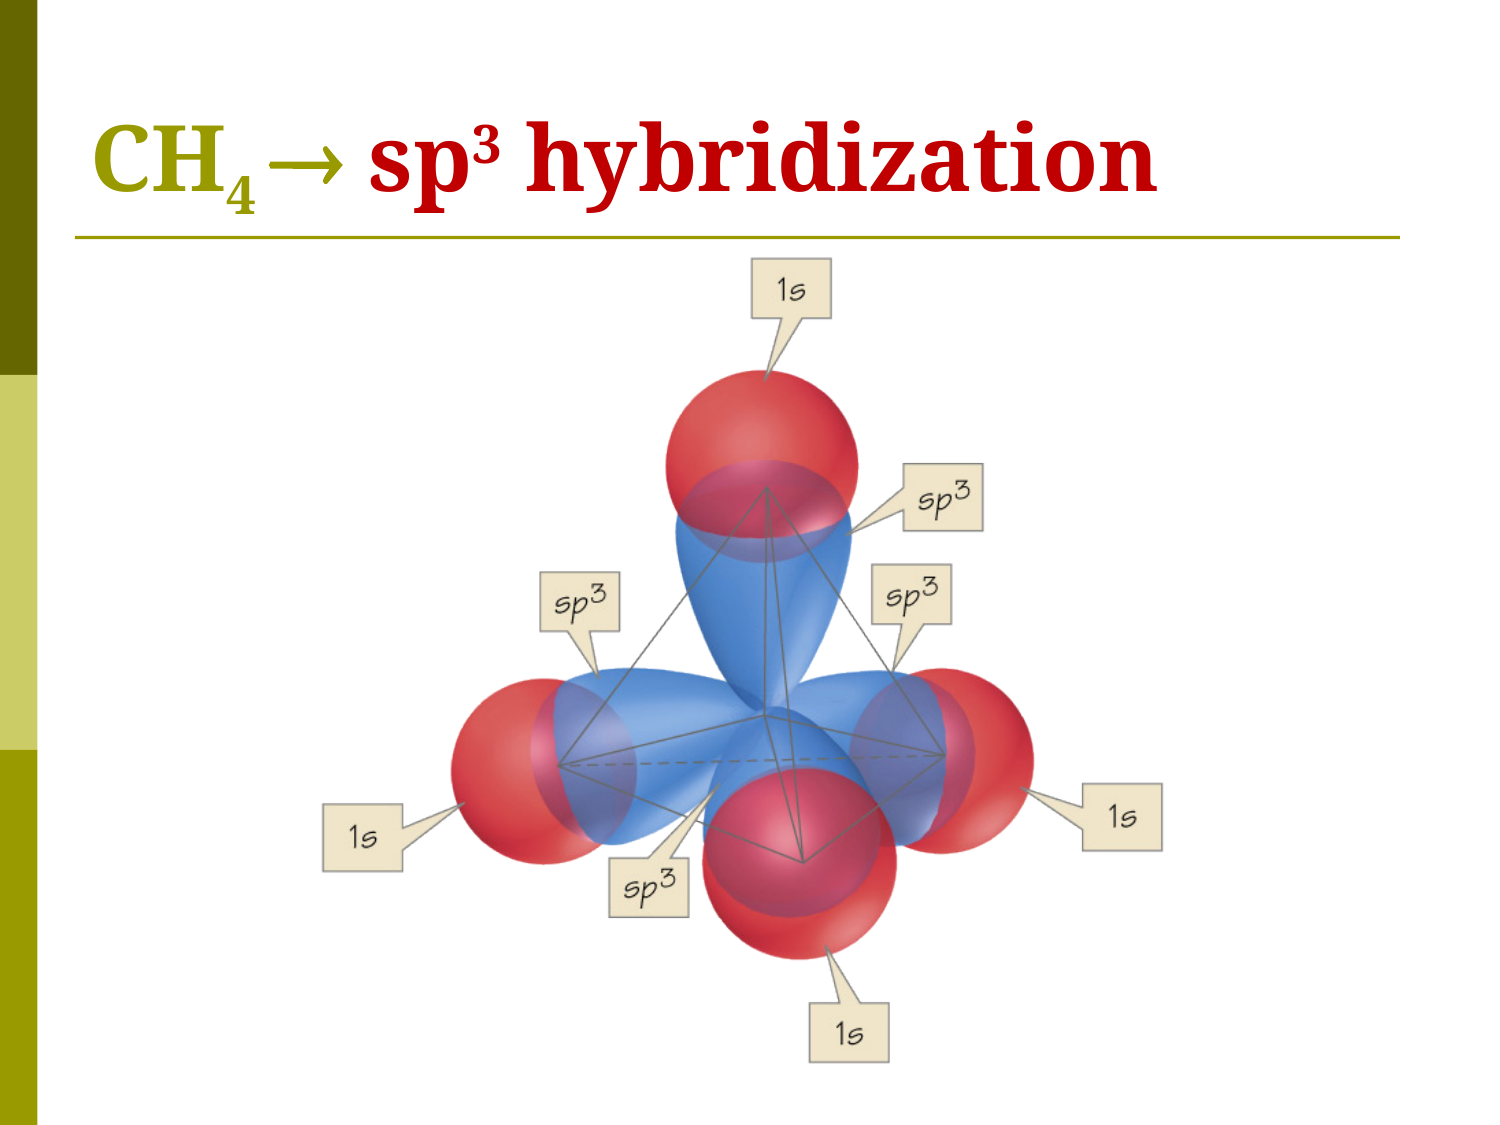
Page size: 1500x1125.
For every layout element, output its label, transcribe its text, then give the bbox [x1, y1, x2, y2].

picture [312, 249, 1176, 1072]
title CH4  sp3 hybridization [75, 45, 1425, 233]
